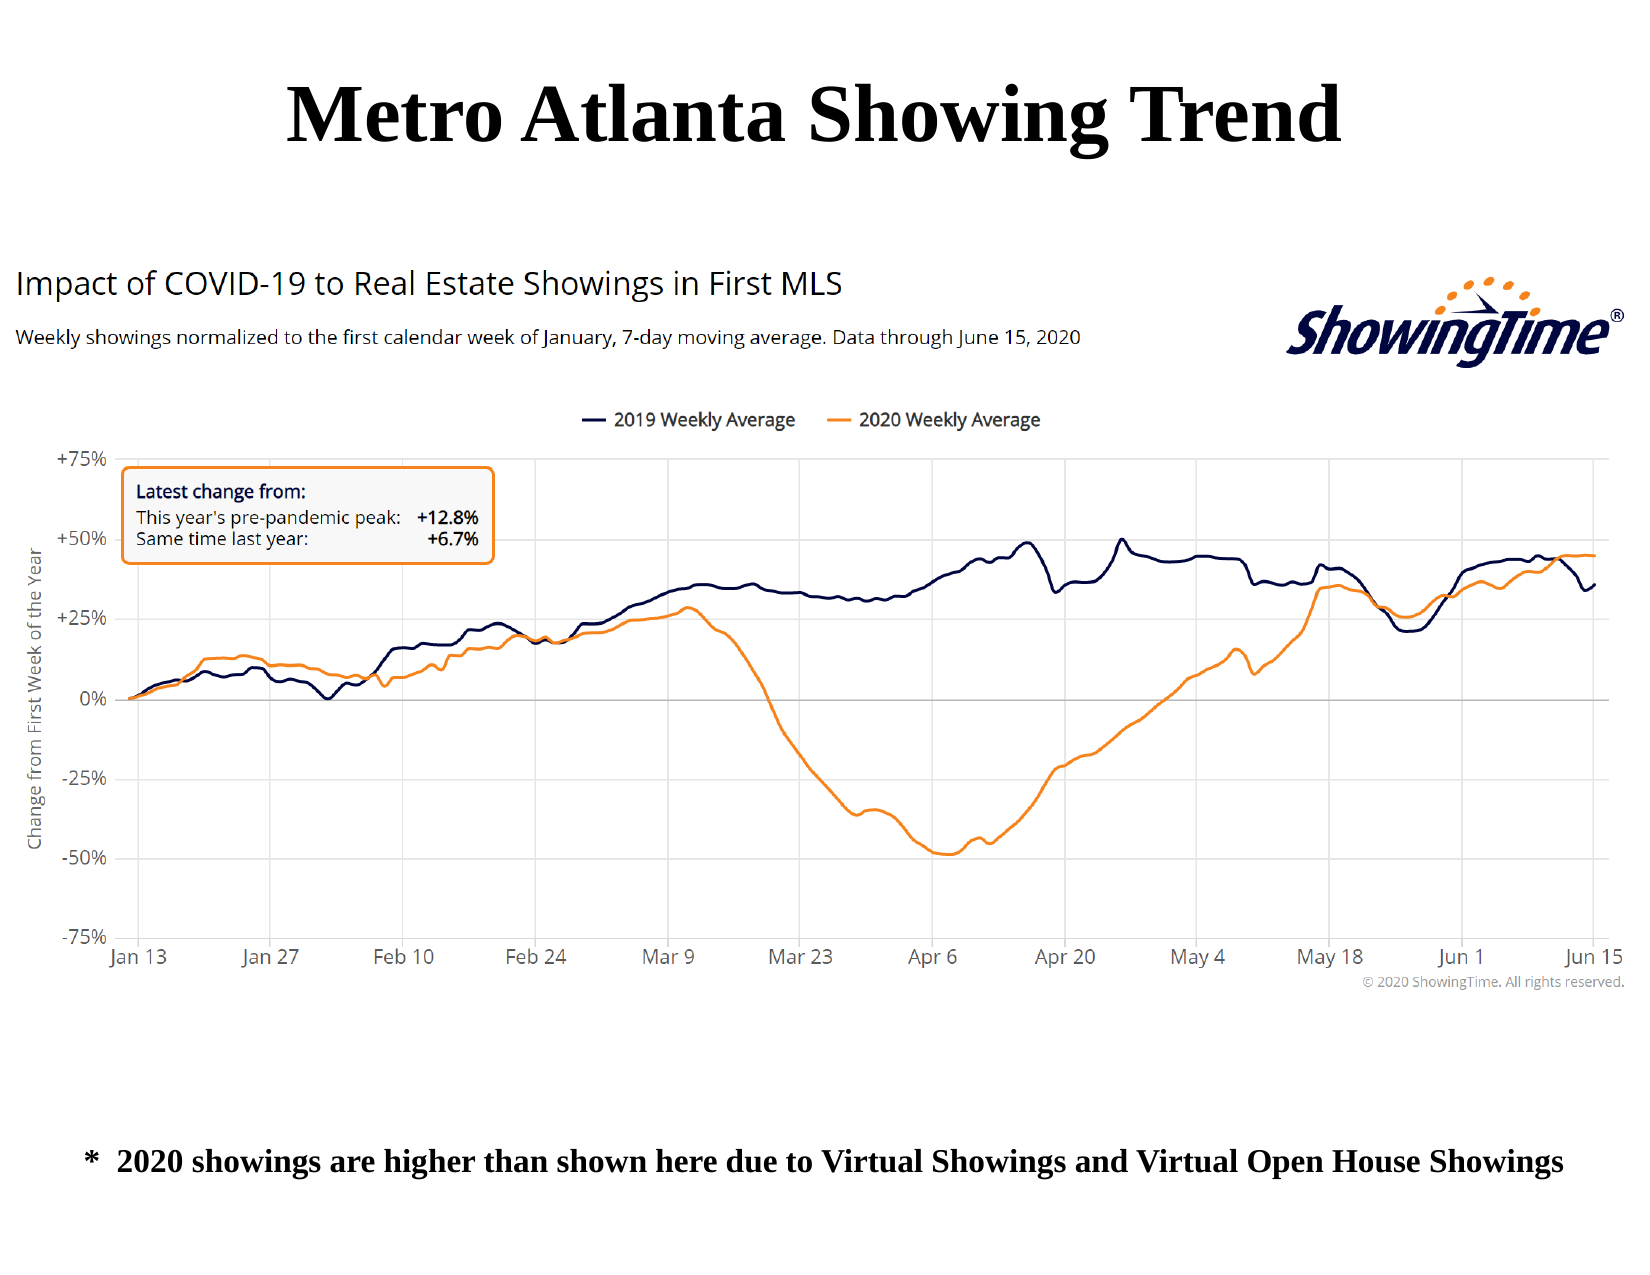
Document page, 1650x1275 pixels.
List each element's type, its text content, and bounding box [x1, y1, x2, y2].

text_box Metro Atlanta Showing Trend [0, 73, 1650, 143]
picture [12, 247, 1631, 1013]
text_box * 2020 showings are higher than shown here due to Virtual Showings and Virtual Open House Showings [0, 1124, 1650, 1194]
